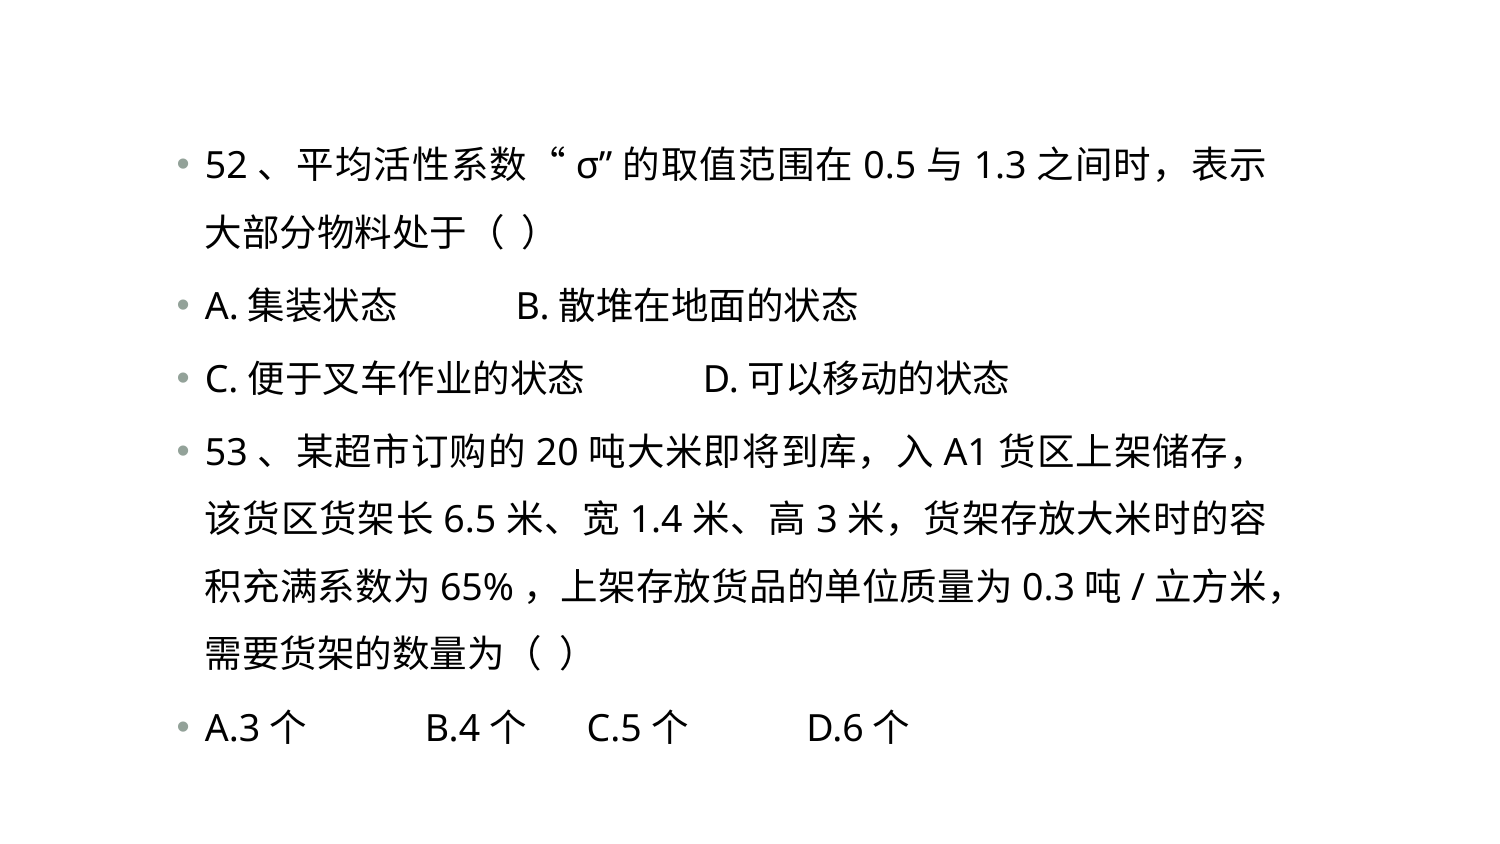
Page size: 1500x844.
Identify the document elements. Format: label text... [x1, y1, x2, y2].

list 52、平均活性系数“σ”的取值范围在0.5与1.3之间时，表示大部分物料处于（ ） A.集装状态 B.散堆在地面的状态 C.便于叉车作业的状态 D.可以移动的状态 53、某超市订购的20吨大米即将到库，入A1货区上架储存，该货区货架长6.5米、宽1.4米、高3米，货架存放大米时的容积充满系数为65%，上架存放货品的单位质量为0.3吨/立方米，需要货架的数量为（ ） A.3个 B.4个 C.5个 D.6个 [147, 111, 1283, 655]
